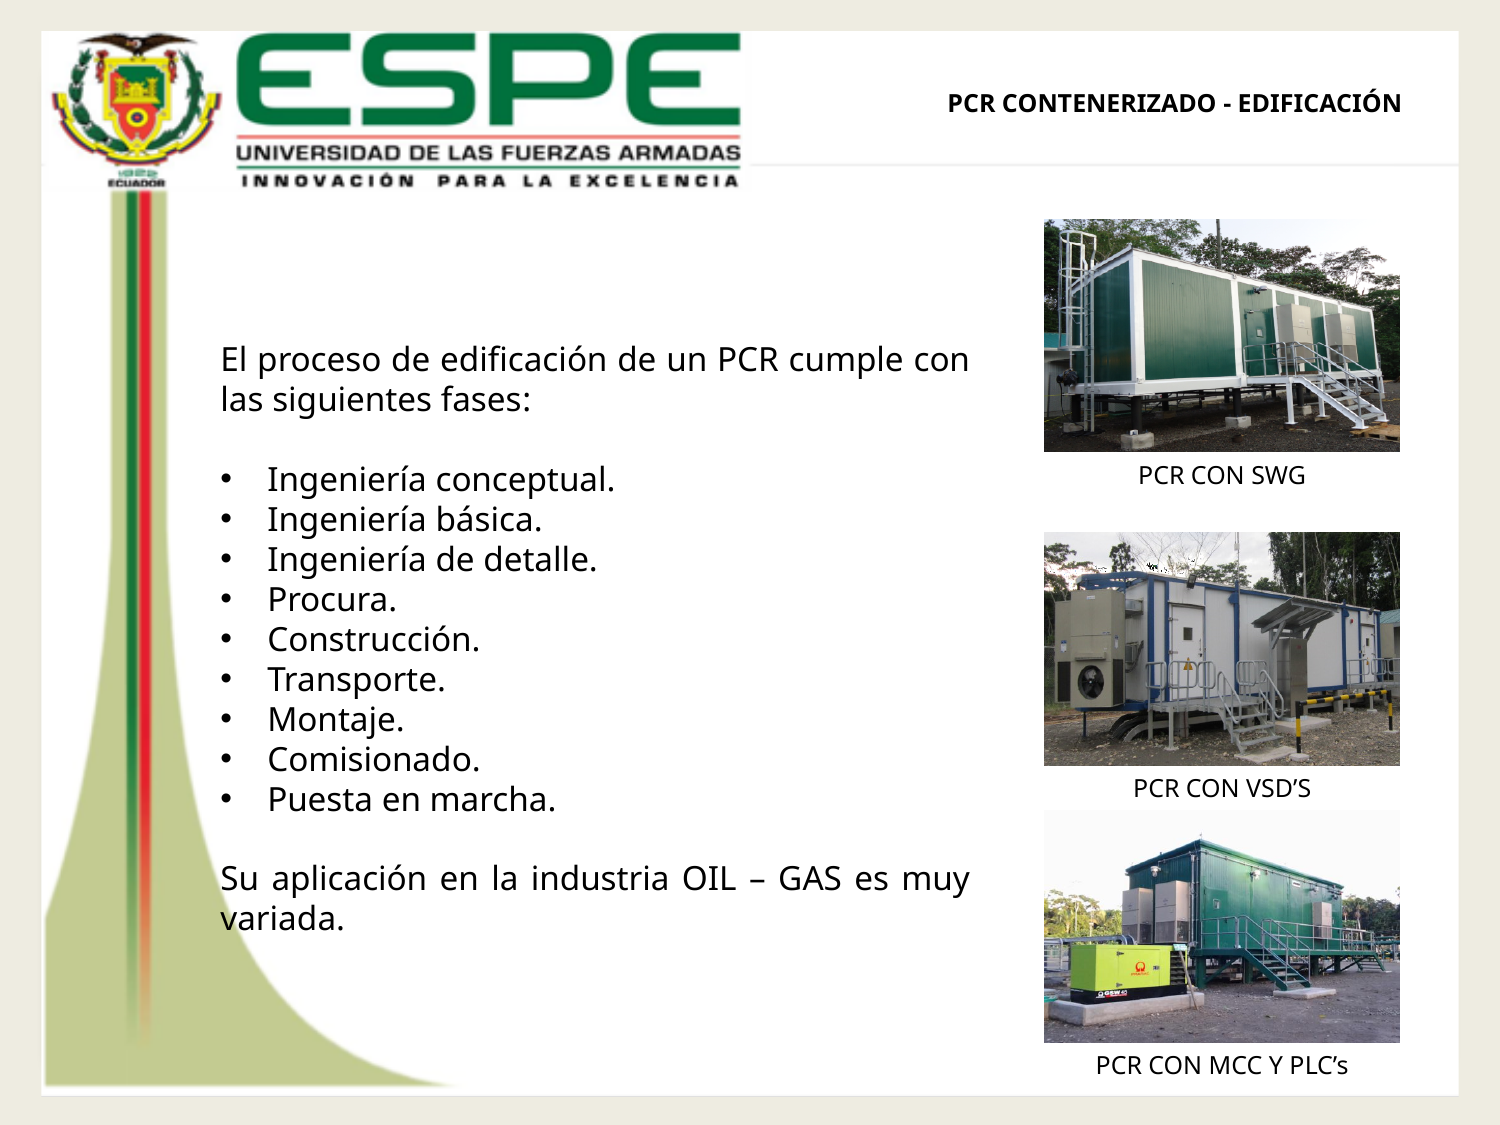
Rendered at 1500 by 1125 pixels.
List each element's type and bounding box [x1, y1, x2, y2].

picture [41, 30, 1459, 1097]
